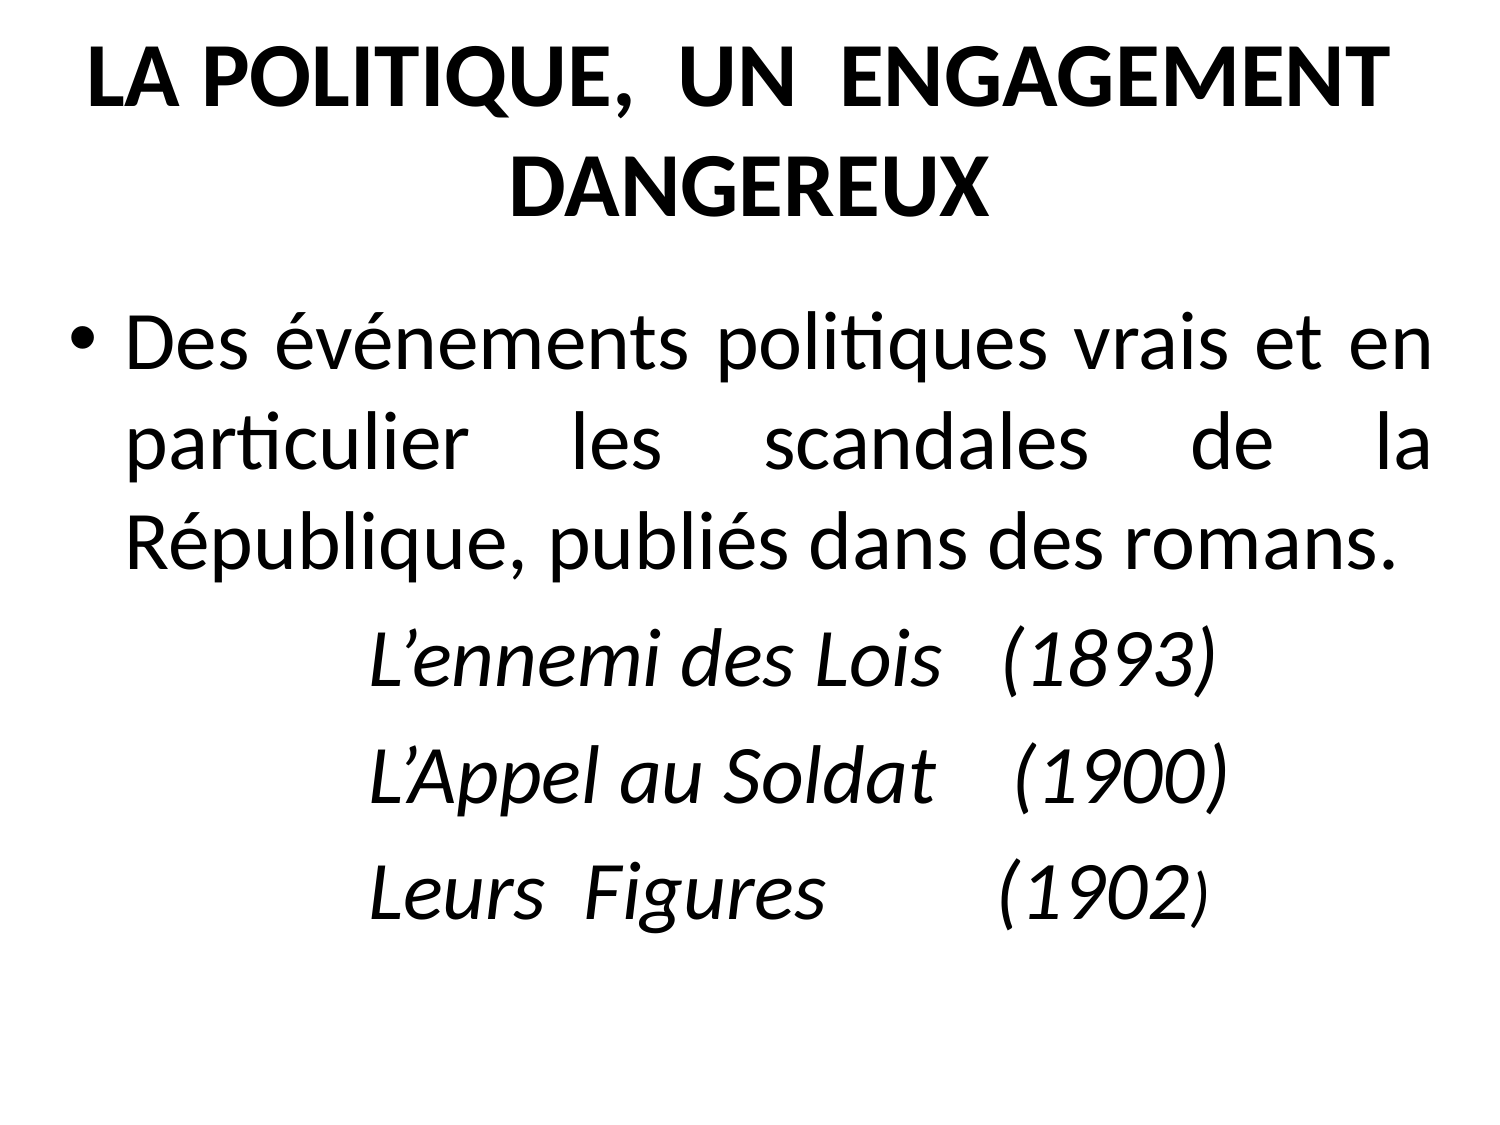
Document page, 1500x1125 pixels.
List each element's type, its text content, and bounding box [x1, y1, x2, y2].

list Des événements politiques vrais et en particulier les scandales de la République, publiés dans des romans. L’ennemi des Lois (1893) L’Appel au Soldat (1900) Leurs Figures (1902) [53, 278, 1451, 1117]
title LA POLITIQUE, UN ENGAGEMENT DANGEREUX [0, 30, 1500, 219]
